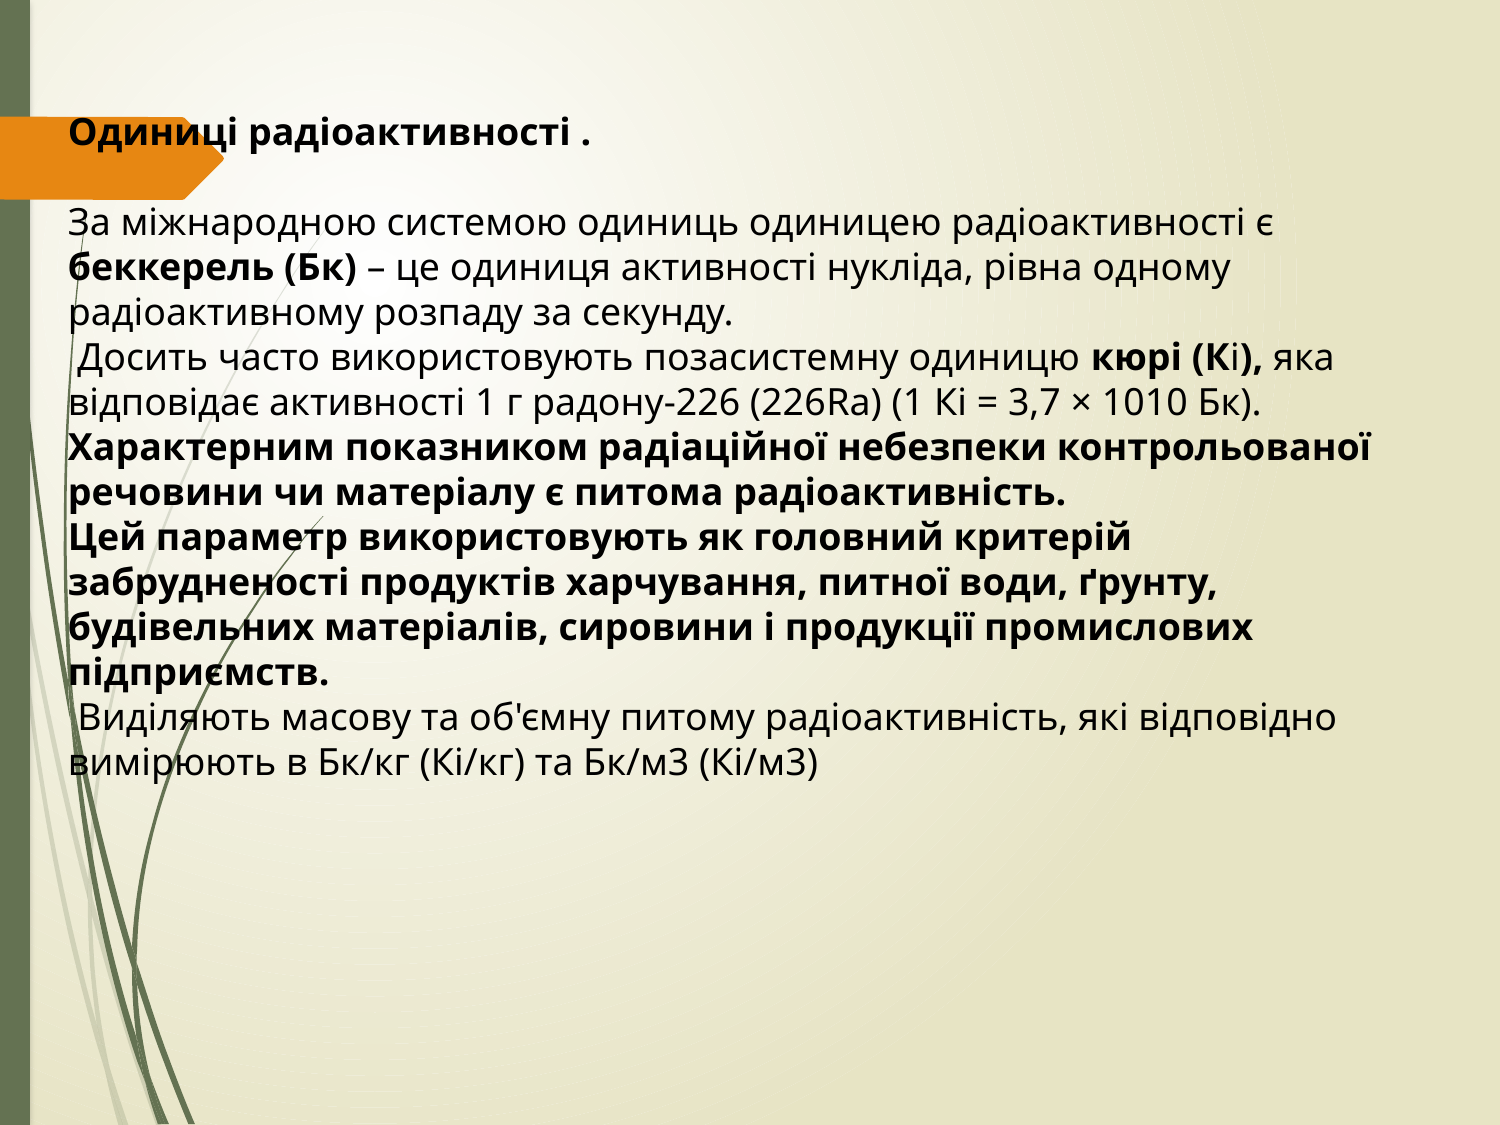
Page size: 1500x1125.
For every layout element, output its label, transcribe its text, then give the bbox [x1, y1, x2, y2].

text_box Одиниці радіоактивності . За міжнародною системою одиниць одиницею радіоактивності є беккерель (Бк) – це одиниця активності нукліда, рівна одному радіоактивному розпаду за секунду. Досить часто використовують позасистемну одиницю кюрі (Кі), яка відповідає активності 1 г радону-226 (226Ra) (1 Кі = 3,7 × 1010 Бк). Характерним показником радіаційної небезпеки контрольованої речовини чи матеріалу є питома радіоактивність. Цей параметр використовують як головний критерій забрудненості продуктів харчування, питної води, ґрунту, будівельних матеріалів, сировини і продукції промислових підприємств. Виділяють масову та об'ємну питому радіоактивність, які відповідно вимірюють в Бк/кг (Кі/кг) та Бк/м3 (Кі/м3) [53, 100, 1412, 791]
